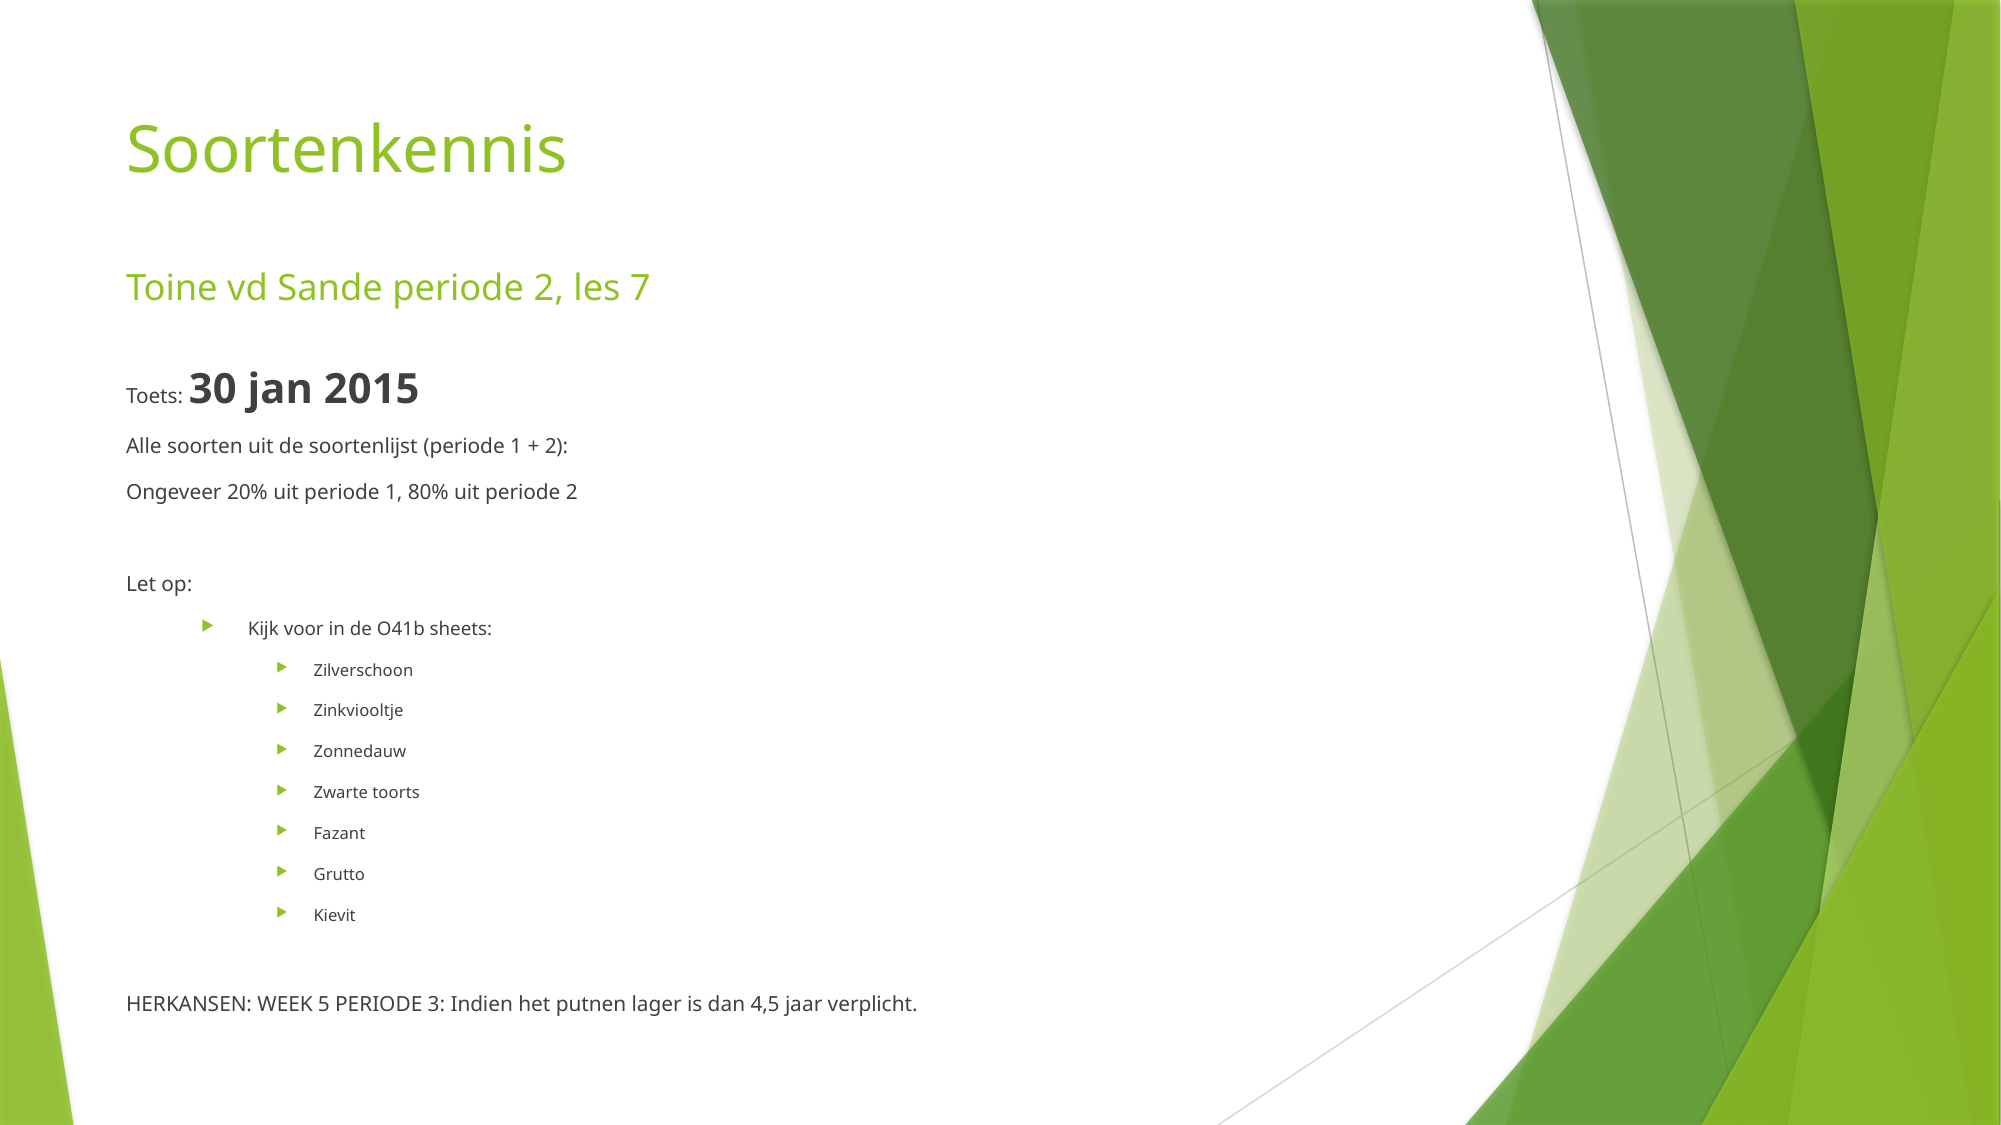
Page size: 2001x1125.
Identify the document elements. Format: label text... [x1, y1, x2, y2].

list Toets: 30 jan 2015 Alle soorten uit de soortenlijst (periode 1 + 2): Ongeveer 20% uit periode 1, 80% uit periode 2 Let op: Kijk voor in de O41b sheets: Zilverschoon Zinkviooltje Zonnedauw Zwarte toorts Fazant Grutto Kievit HERKANSEN: WEEK 5 PERIODE 3: Indien het putnen lager is dan 4,5 jaar verplicht. [111, 354, 1522, 992]
title Soortenkennis Toine vd Sande periode 2, les 7 [111, 99, 1522, 317]
